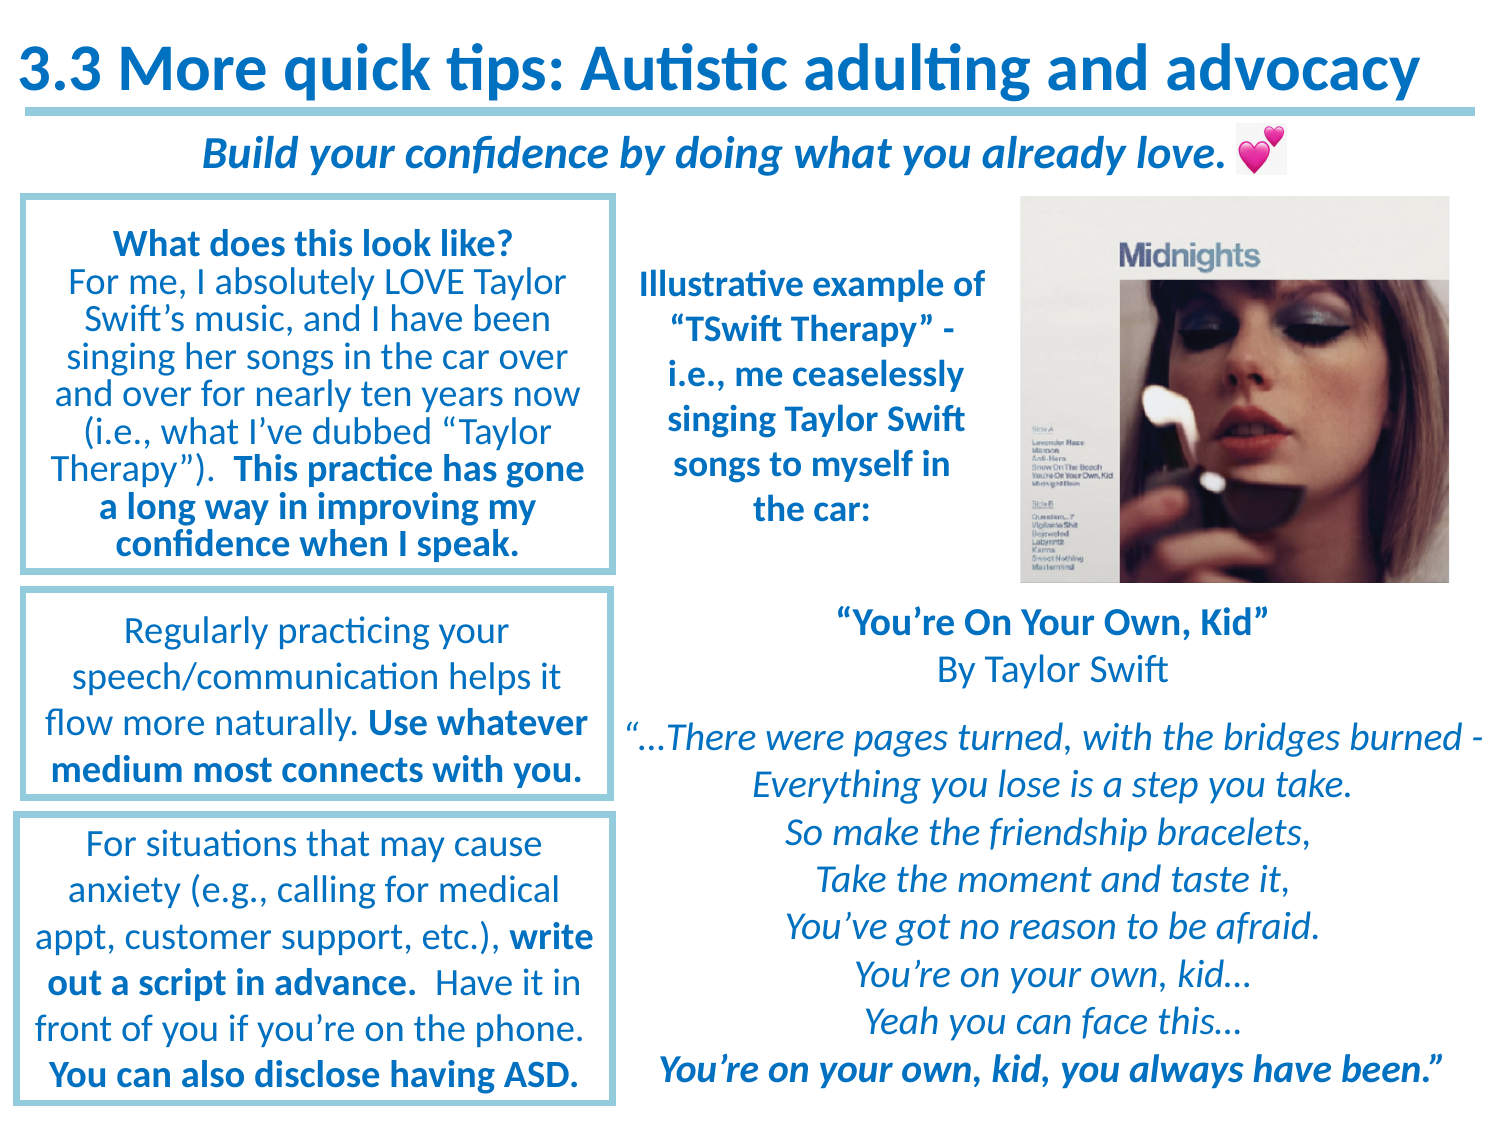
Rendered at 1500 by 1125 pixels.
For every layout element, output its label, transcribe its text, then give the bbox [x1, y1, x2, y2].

text_box Illustrative example of “TSwift Therapy” - i.e., me ceaselessly singing Taylor Swift songs to myself in the car: [618, 245, 1015, 537]
picture [0, 0, 1500, 1125]
text_box [4, 839, 1477, 1105]
text_box For situations that may cause anxiety (e.g., calling for medical appt, customer support, etc.), write out a script in advance. Have it in front of you if you’re on the phone. You can also disclose having ASD. [16, 814, 613, 1104]
text_box Regularly practicing your speech/communication helps it flow more naturally. Use whatever medium most connects with you. [23, 589, 611, 798]
title 3.3 More quick tips: Autistic adulting and advocacy [2, 0, 1500, 112]
text_box What does this look like? For me, I absolutely LOVE Taylor Swift’s music, and I have been singing her songs in the car over and over for nearly ten years now (i.e., what I’ve dubbed “Taylor Therapy”). This practice has gone a long way in improving my confidence when I speak. [23, 196, 613, 572]
text_box Build your confidence by doing what you already love. [143, 119, 1287, 186]
text_box “You’re On Your Own, Kid” By Taylor Swift “…There were pages turned, with the bridges burned - Everything you lose is a step you take. So make the friendship bracelets, Take the moment and taste it, You’ve got no reason to be afraid. You’re on your own, kid… Yeah you can face this… You’re on your own, kid, you always have been.” [594, 584, 1500, 1098]
